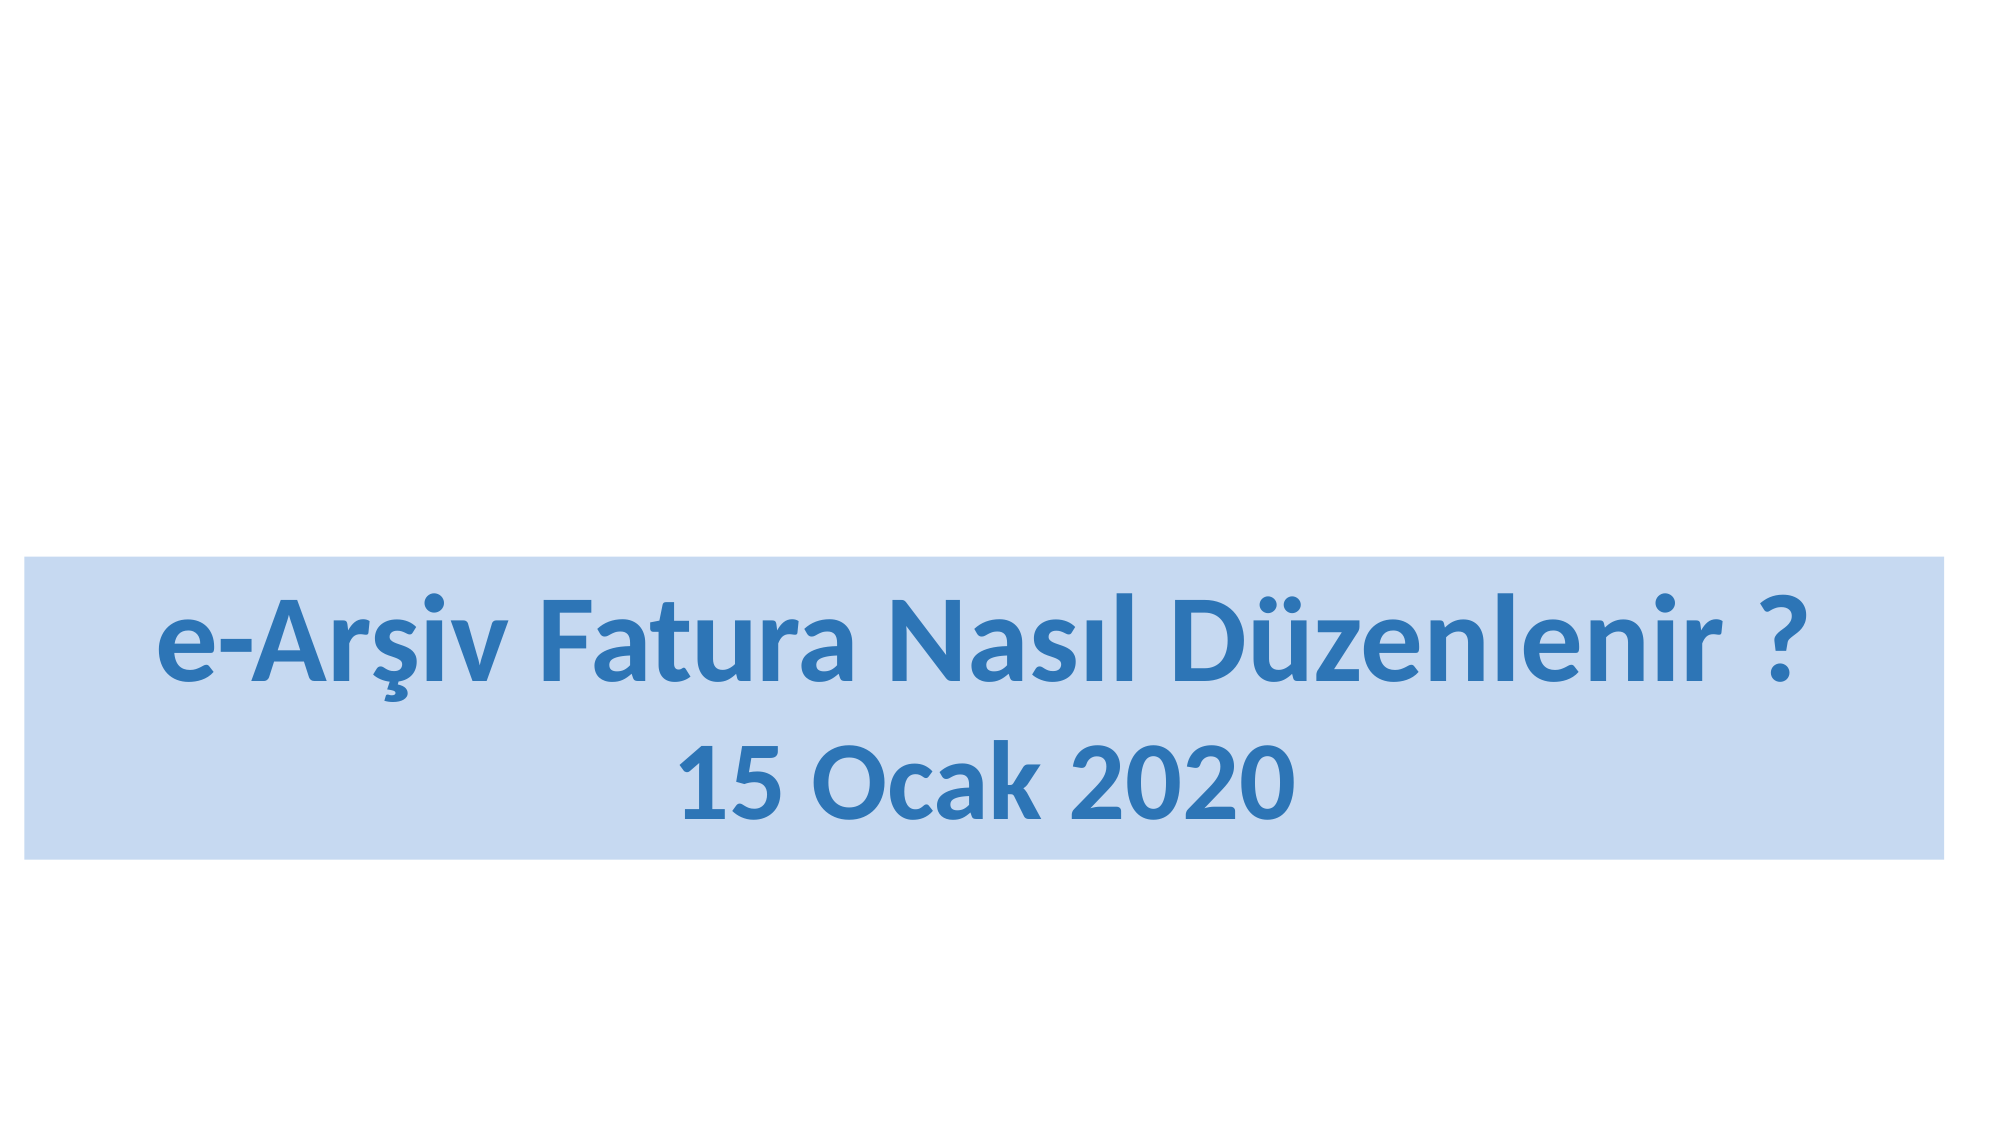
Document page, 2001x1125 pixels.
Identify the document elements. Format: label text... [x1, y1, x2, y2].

text_box [24, 556, 1945, 860]
title e-Arşiv Fatura Nasıl Düzenlenir ? 15 Ocak 2020 [144, 554, 1824, 843]
